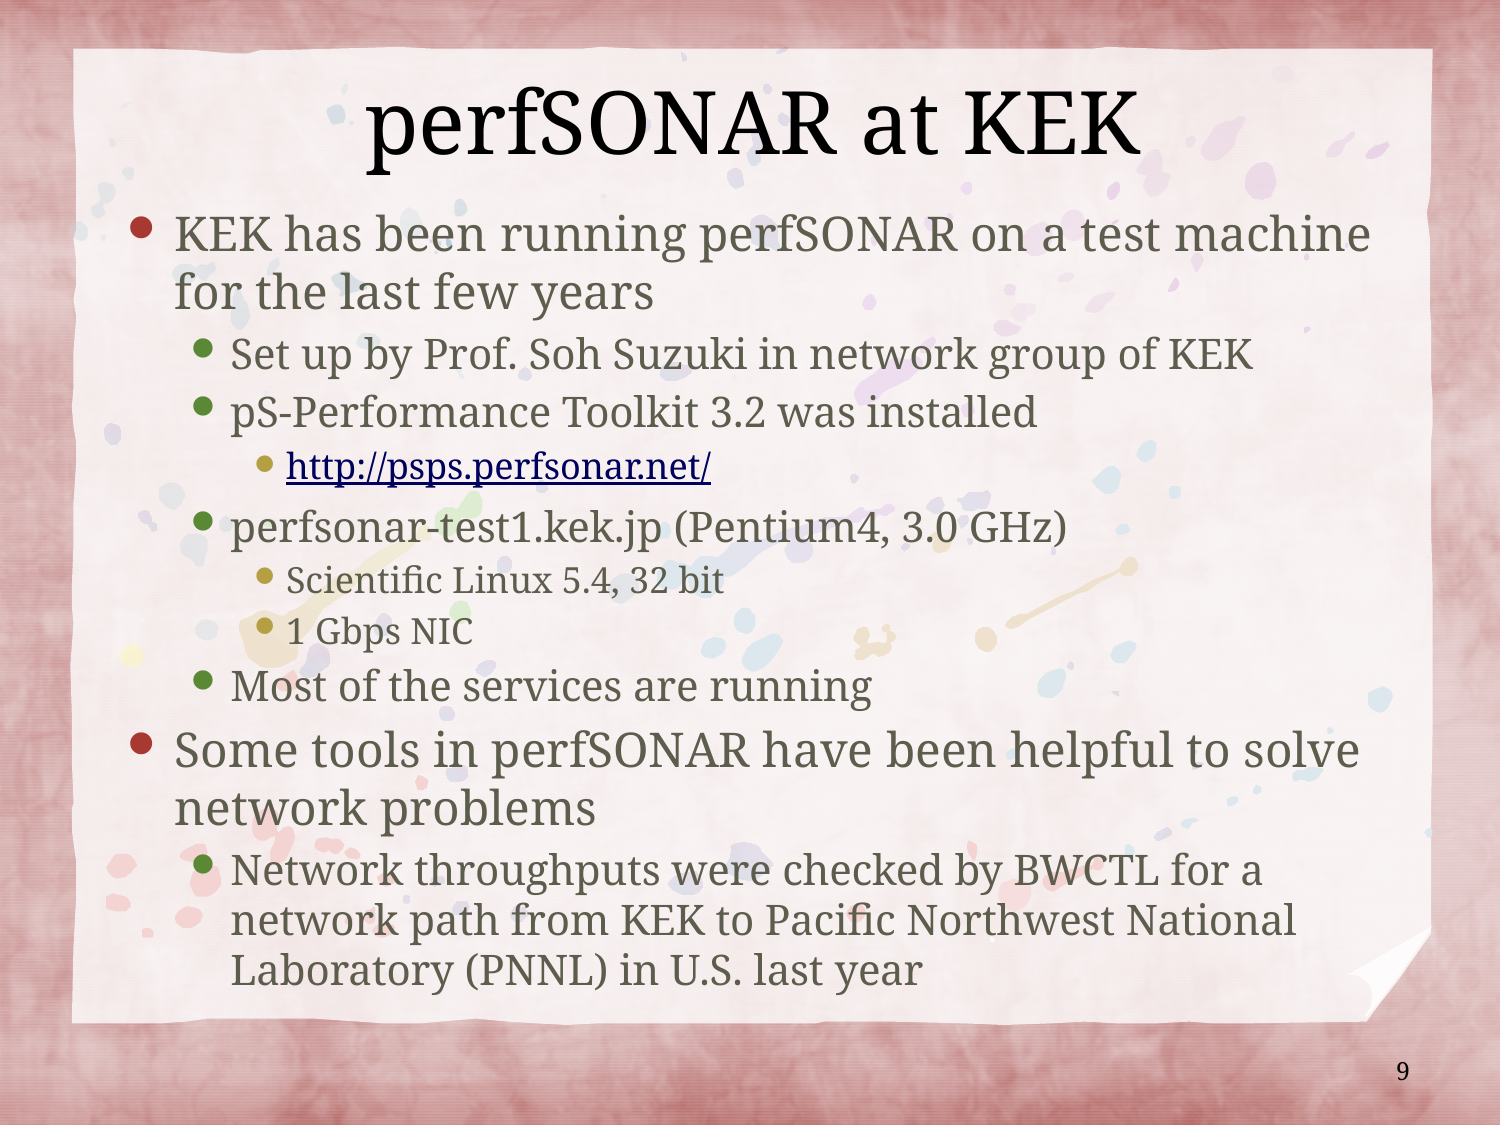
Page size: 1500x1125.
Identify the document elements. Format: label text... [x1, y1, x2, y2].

slide_number 9 [1074, 1042, 1425, 1103]
title perfSONAR at KEK [218, 54, 1287, 185]
list KEK has been running perfSONAR on a test machine for the last few years Set up by Prof. Soh Suzuki in network group of KEK pS-Performance Toolkit 3.2 was installed http://psps.perfsonar.net/ perfsonar-test1.kek.jp (Pentium4, 3.0 GHz) Scientific Linux 5.4, 32 bit 1 Gbps NIC Most of the services are running Some tools in perfSONAR have been helpful to solve network problems Network throughputs were checked by BWCTL for a network path from KEK to Pacific Northwest National Laboratory (PNNL) in U.S. last year [111, 196, 1400, 1012]
